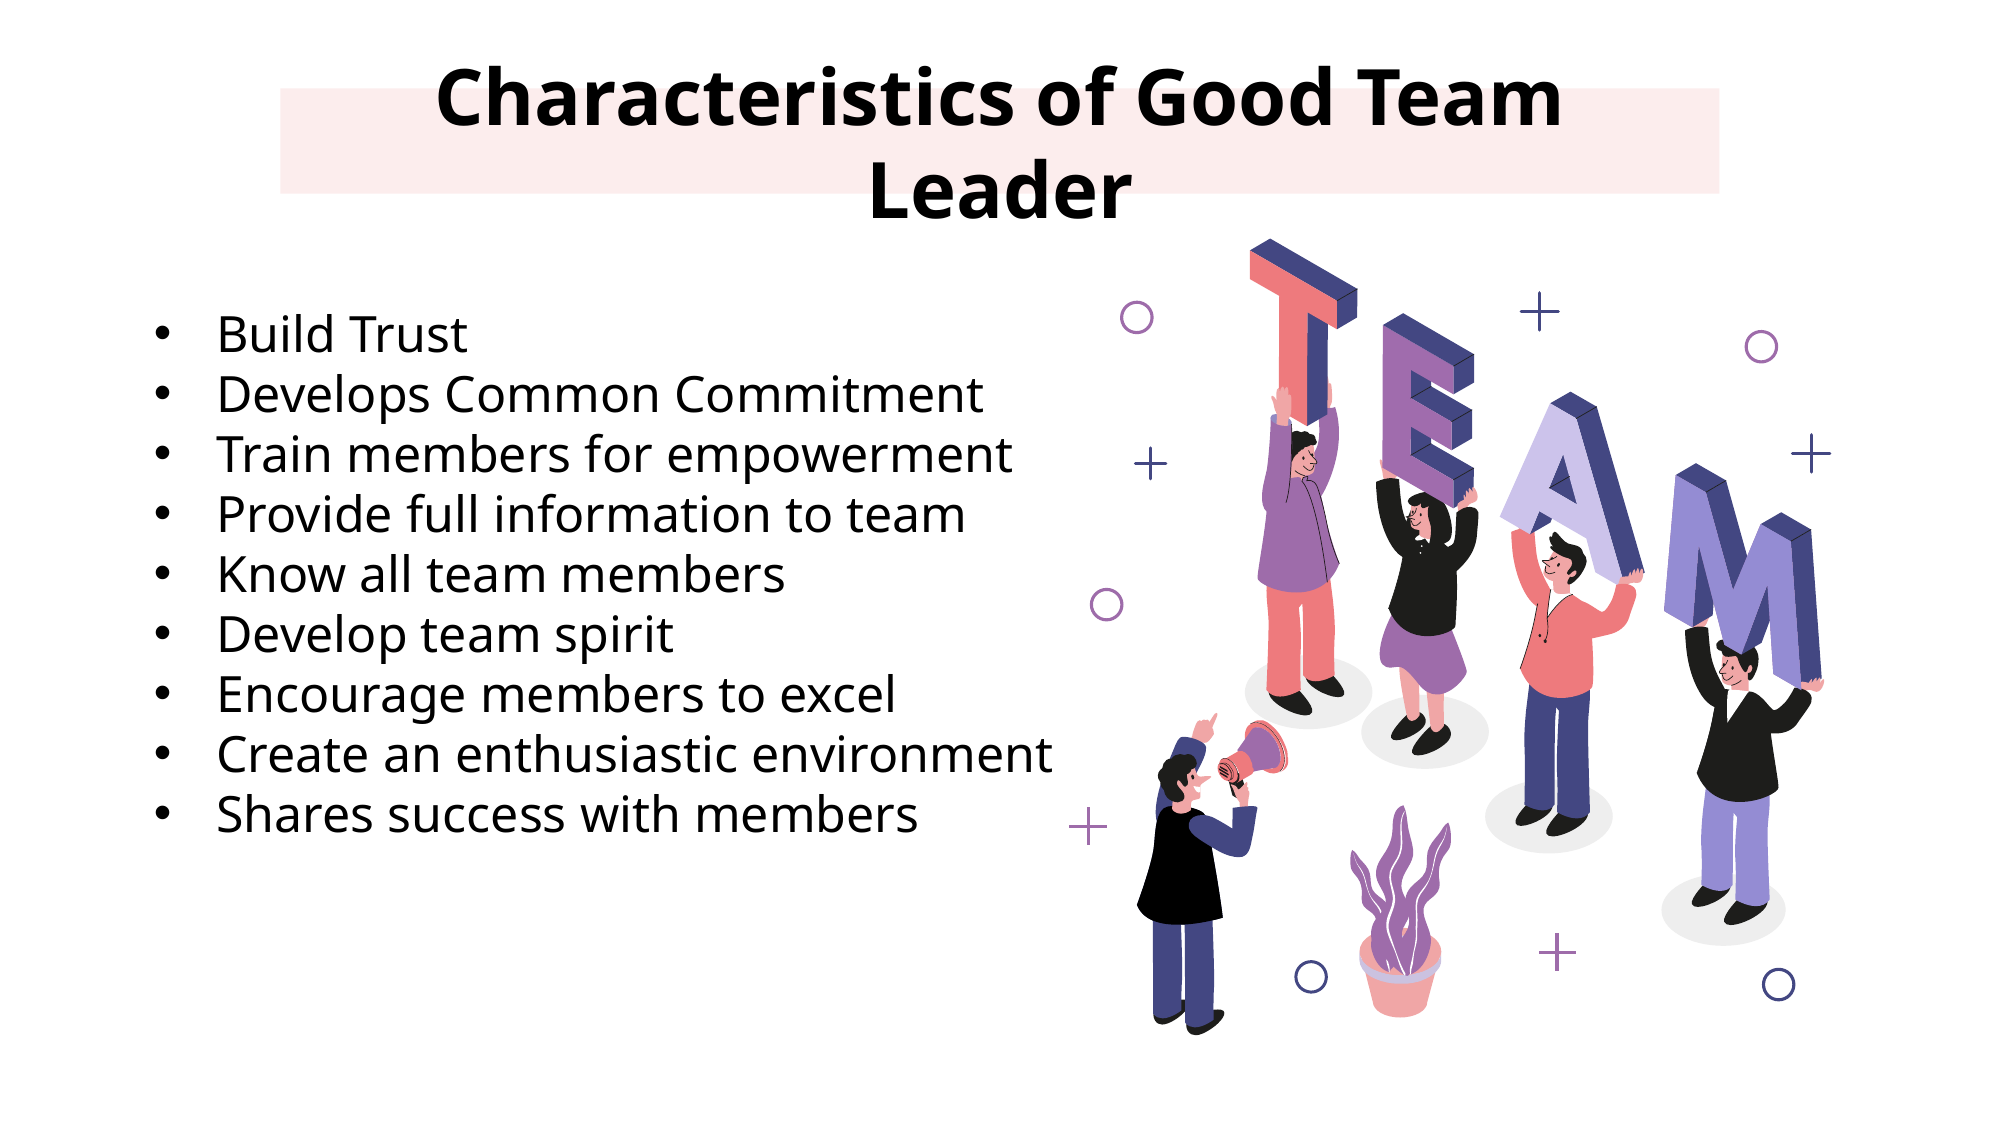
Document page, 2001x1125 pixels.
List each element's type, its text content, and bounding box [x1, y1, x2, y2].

text_box Build Trust Develops Common Commitment Train members for empowerment Provide full information to team Know all team members Develop team spirit Encourage members to excel Create an enthusiastic environment Shares success with members [139, 294, 1064, 910]
title Characteristics of Good Team Leader [280, 88, 1720, 194]
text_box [1069, 238, 1830, 1036]
